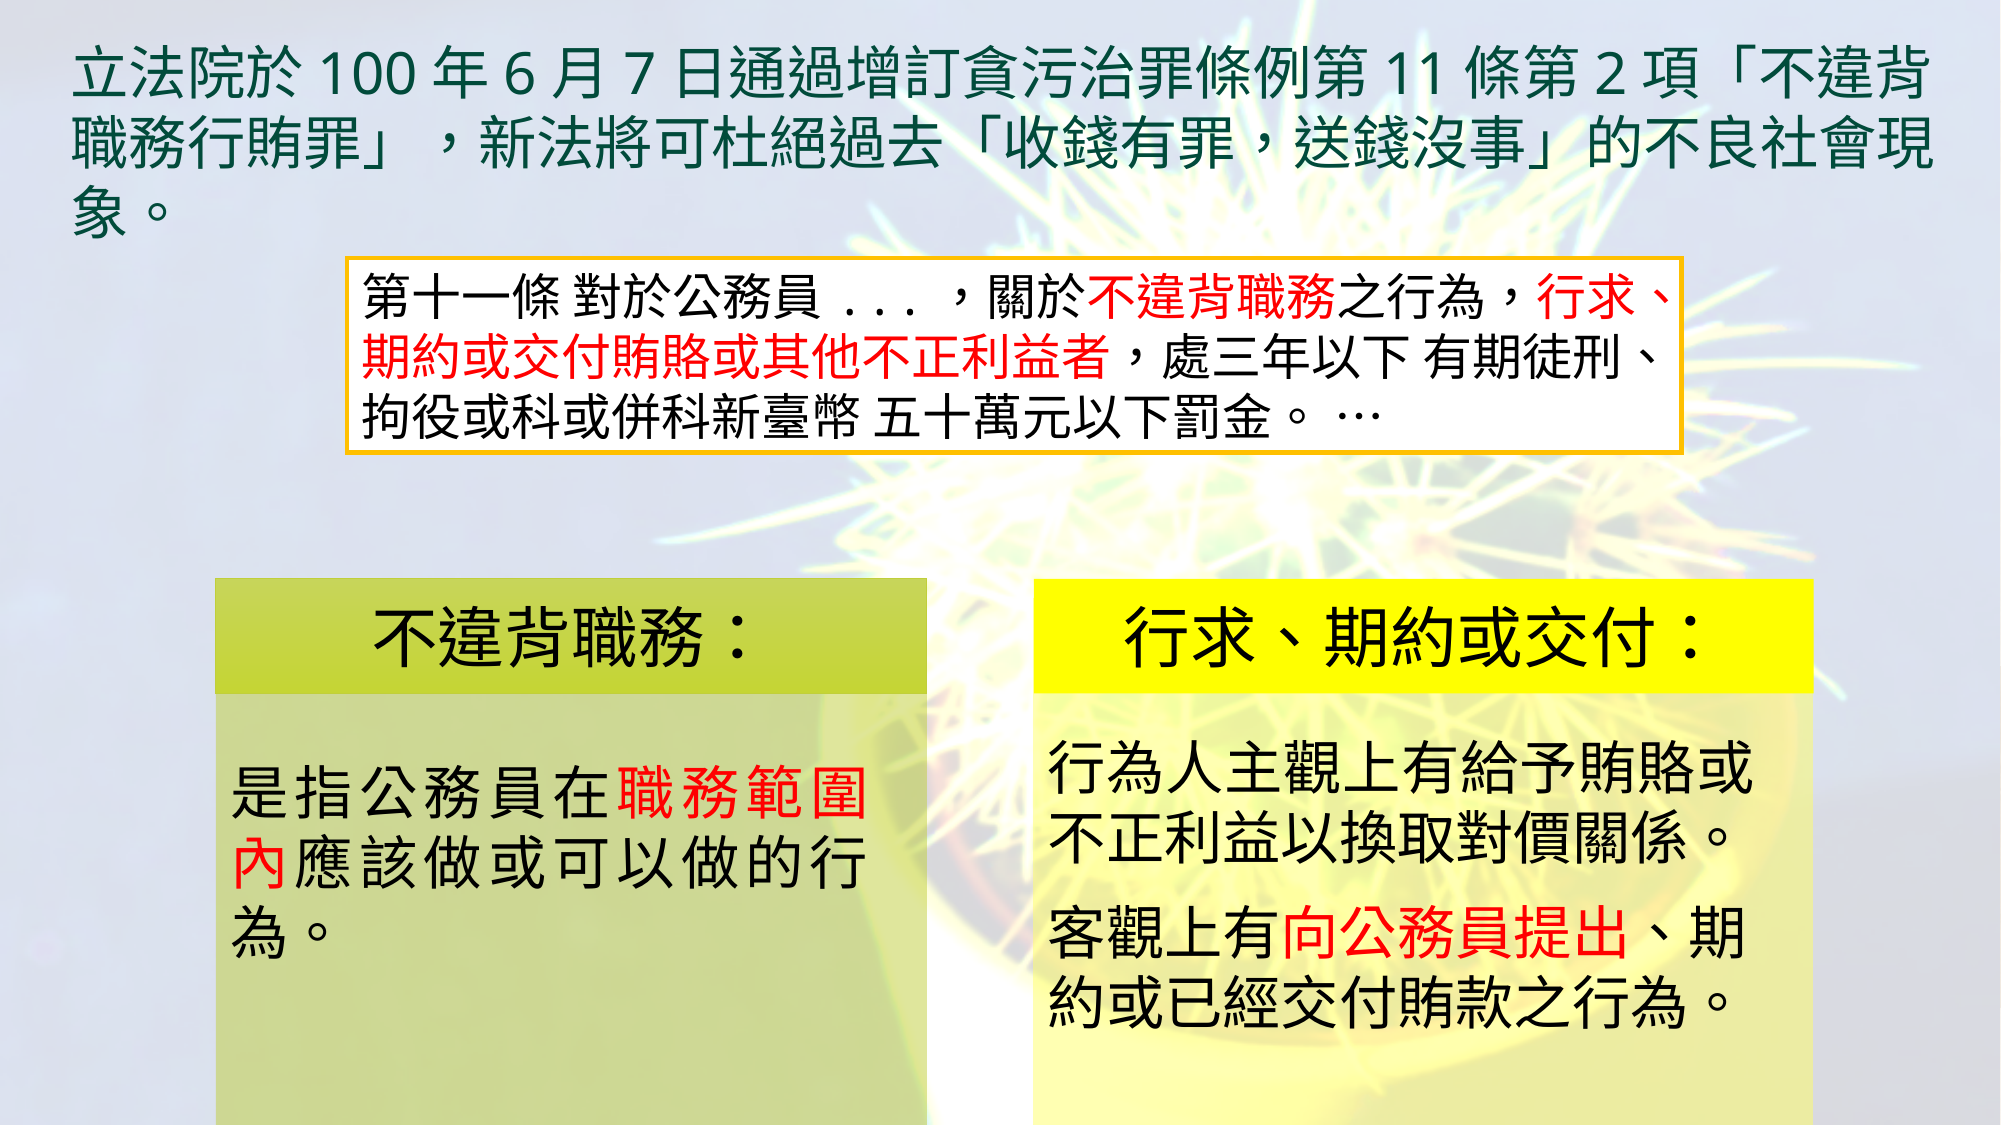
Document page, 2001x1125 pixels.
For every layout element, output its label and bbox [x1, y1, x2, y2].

text_box [1033, 578, 1814, 1125]
text_box [215, 578, 927, 1125]
picture [0, 0, 2001, 1125]
